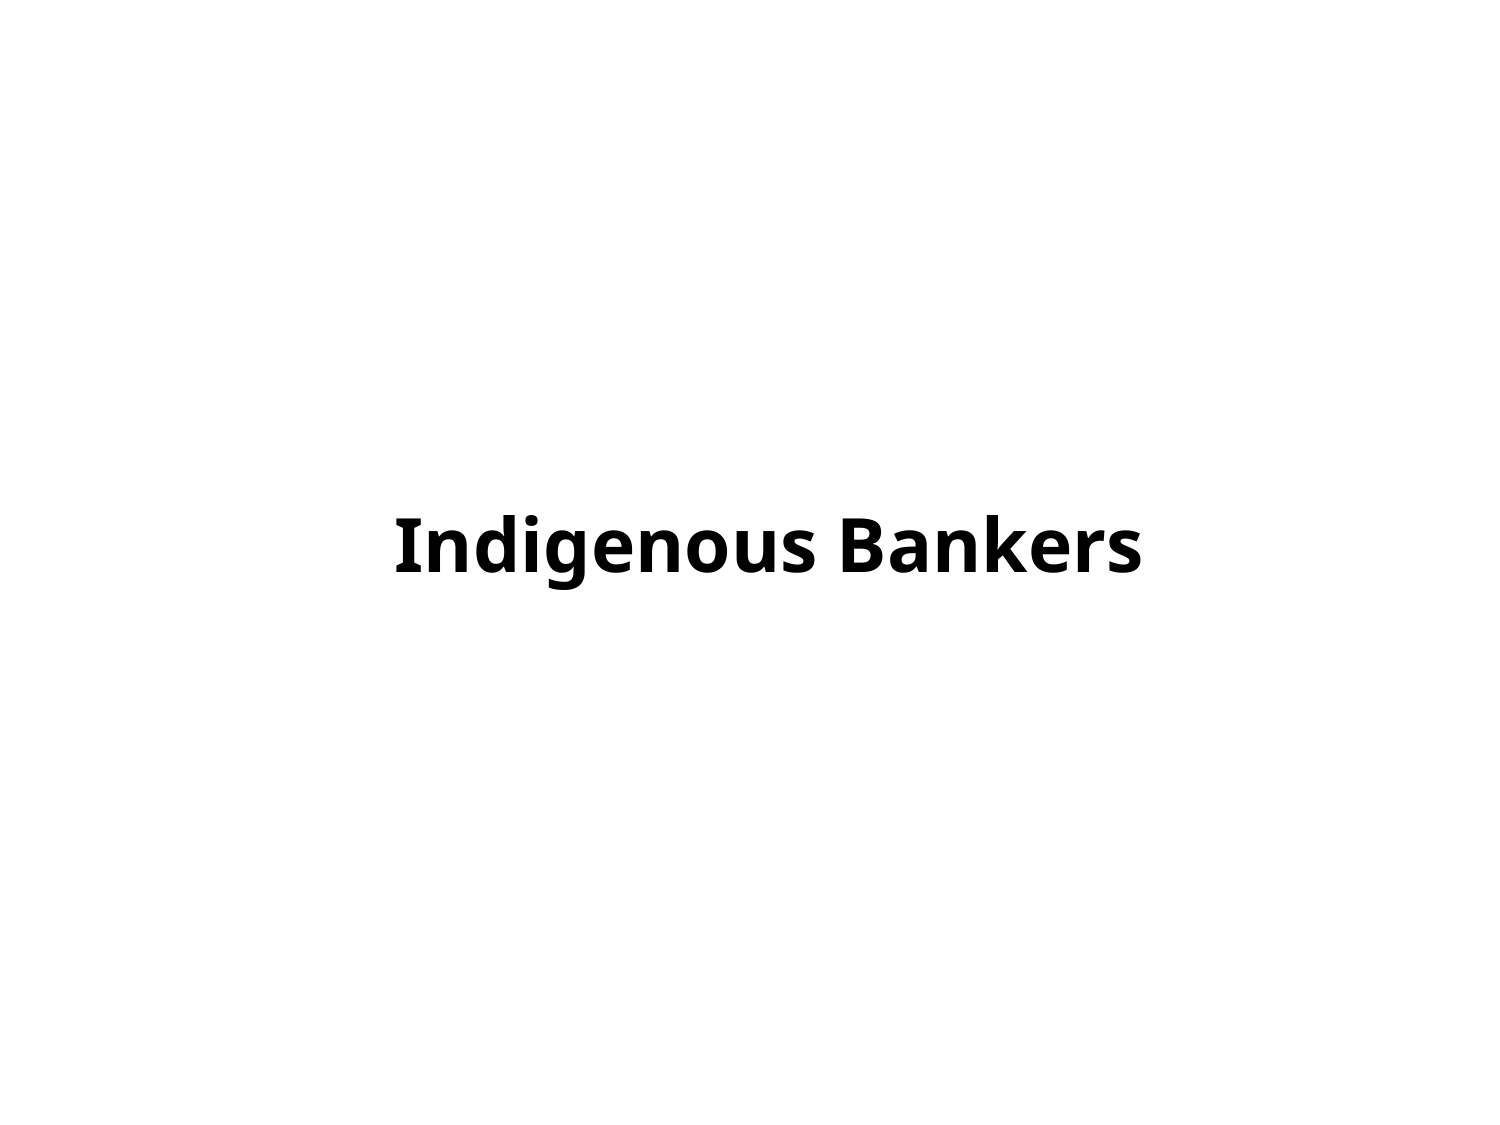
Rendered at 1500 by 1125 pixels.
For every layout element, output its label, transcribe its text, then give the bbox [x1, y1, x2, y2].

text_box Indigenous Bankers [125, 174, 1288, 595]
